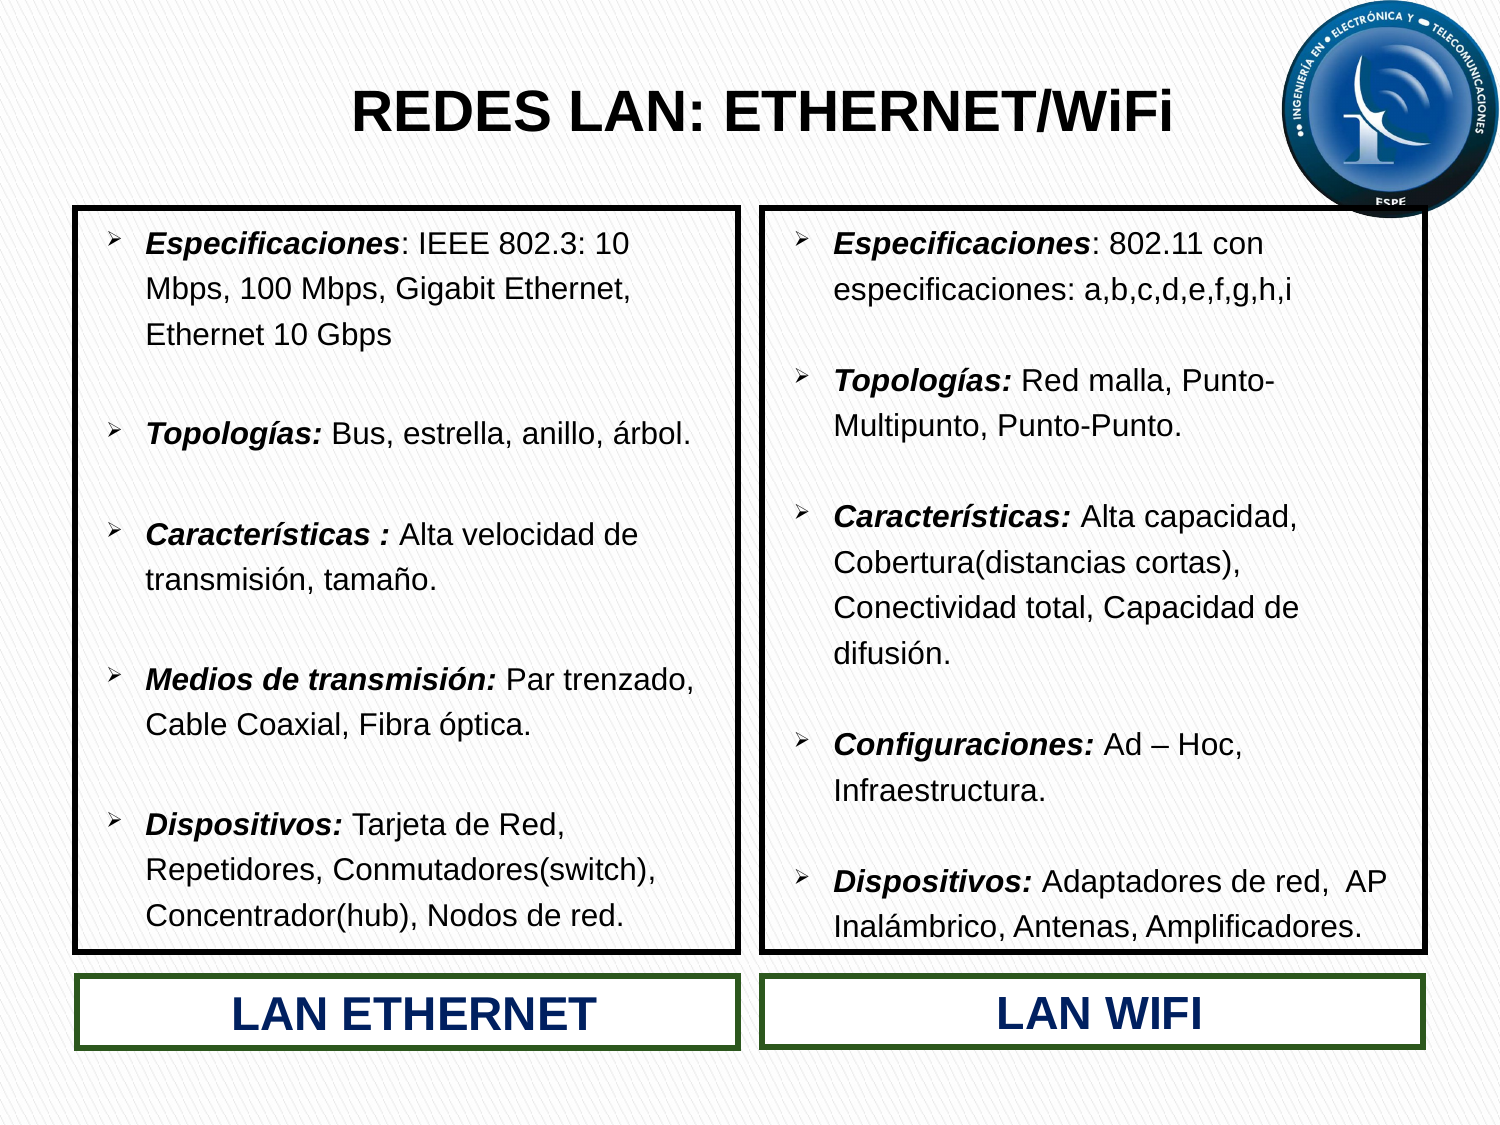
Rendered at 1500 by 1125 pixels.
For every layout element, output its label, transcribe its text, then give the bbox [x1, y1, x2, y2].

list LAN ETHERNET [76, 975, 739, 1049]
picture [1281, 0, 1500, 219]
list LAN WIFI [761, 975, 1424, 1048]
list Especificaciones: IEEE 802.3: 10 Mbps, 100 Mbps, Gigabit Ethernet, Ethernet 10 Gbps Topologías: Bus, estrella, anillo, árbol. Características : Alta velocidad de transmisión, tamaño. Medios de transmisión: Par trenzado, Cable Coaxial, Fibra óptica. Dispositivos: Tarjeta de Red, Repetidores, Conmutadores(switch), Concentrador(hub), Nodos de red. [75, 208, 738, 953]
title REDES LAN: ETHERNET/WiFi [88, 54, 1275, 161]
list Especificaciones: 802.11 con especificaciones: a,b,c,d,e,f,g,h,i Topologías: Red malla, Punto-Multipunto, Punto-Punto. Características: Alta capacidad, Cobertura(distancias cortas), Conectividad total, Capacidad de difusión. Configuraciones: Ad – Hoc, Infraestructura. Dispositivos: Adaptadores de red, AP Inalámbrico, Antenas, Amplificadores. [761, 208, 1425, 953]
